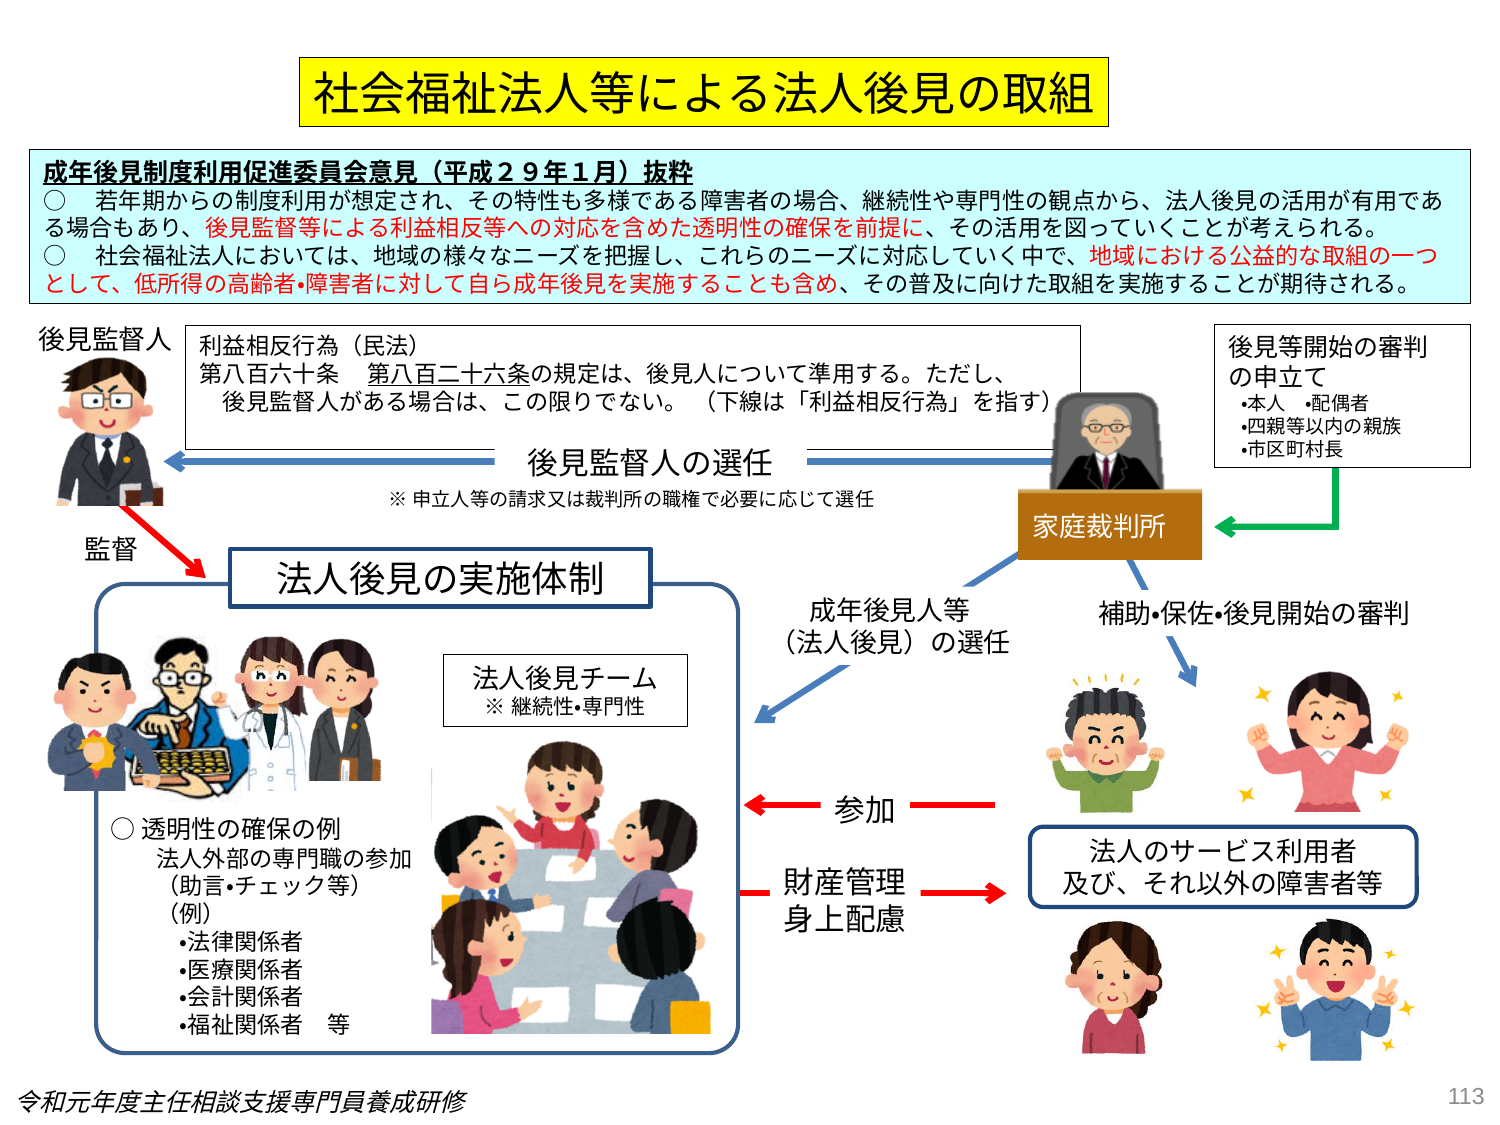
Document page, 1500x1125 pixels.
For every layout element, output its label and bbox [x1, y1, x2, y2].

text_box [4, 315, 1449, 724]
text_box [59, 482, 207, 579]
text_box [743, 783, 995, 835]
text_box [299, 57, 1109, 127]
picture [34, 346, 181, 506]
picture [1254, 917, 1417, 1069]
text_box [94, 549, 1007, 1056]
text_box [29, 149, 1471, 304]
text_box [1213, 324, 1471, 530]
picture [431, 731, 721, 1035]
slide_number [1149, 1065, 1500, 1125]
picture [1058, 917, 1172, 1058]
text_box [0, 1079, 591, 1125]
picture [29, 630, 424, 803]
picture [1041, 672, 1169, 815]
text_box [1027, 824, 1419, 910]
picture [1224, 661, 1432, 812]
